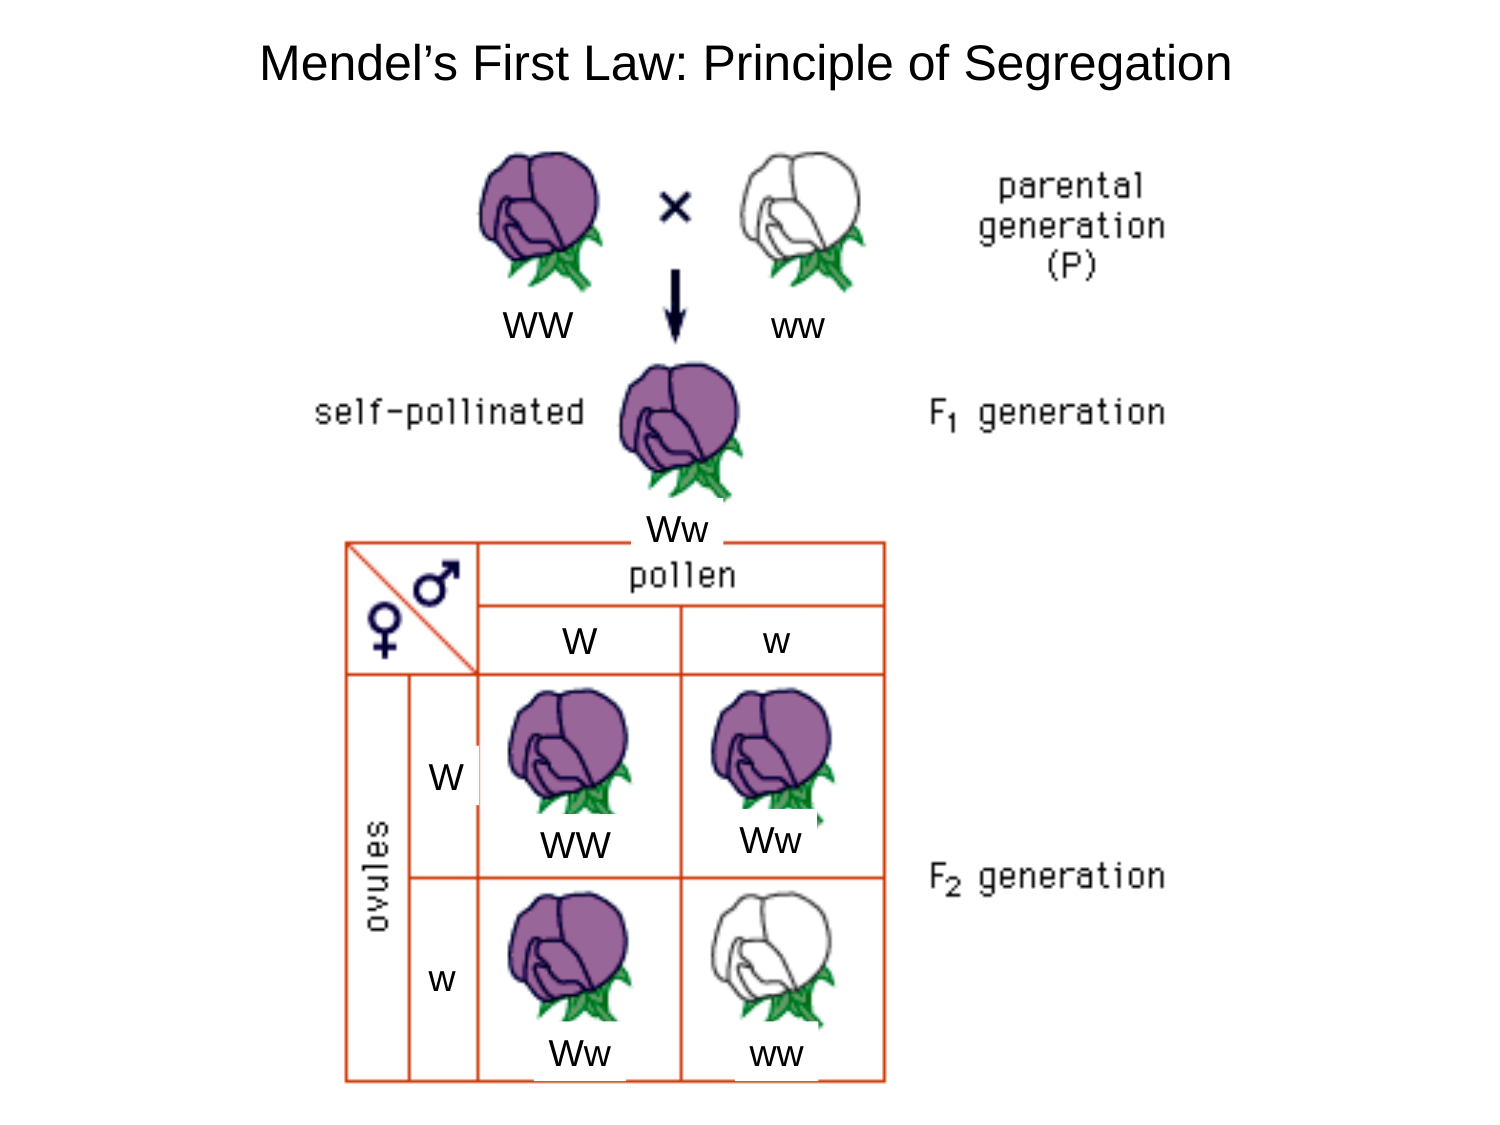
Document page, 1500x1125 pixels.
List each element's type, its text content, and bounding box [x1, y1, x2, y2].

picture [299, 130, 1193, 1109]
text_box Mendel’s First Law: Principle of Segregation [244, 23, 1248, 98]
